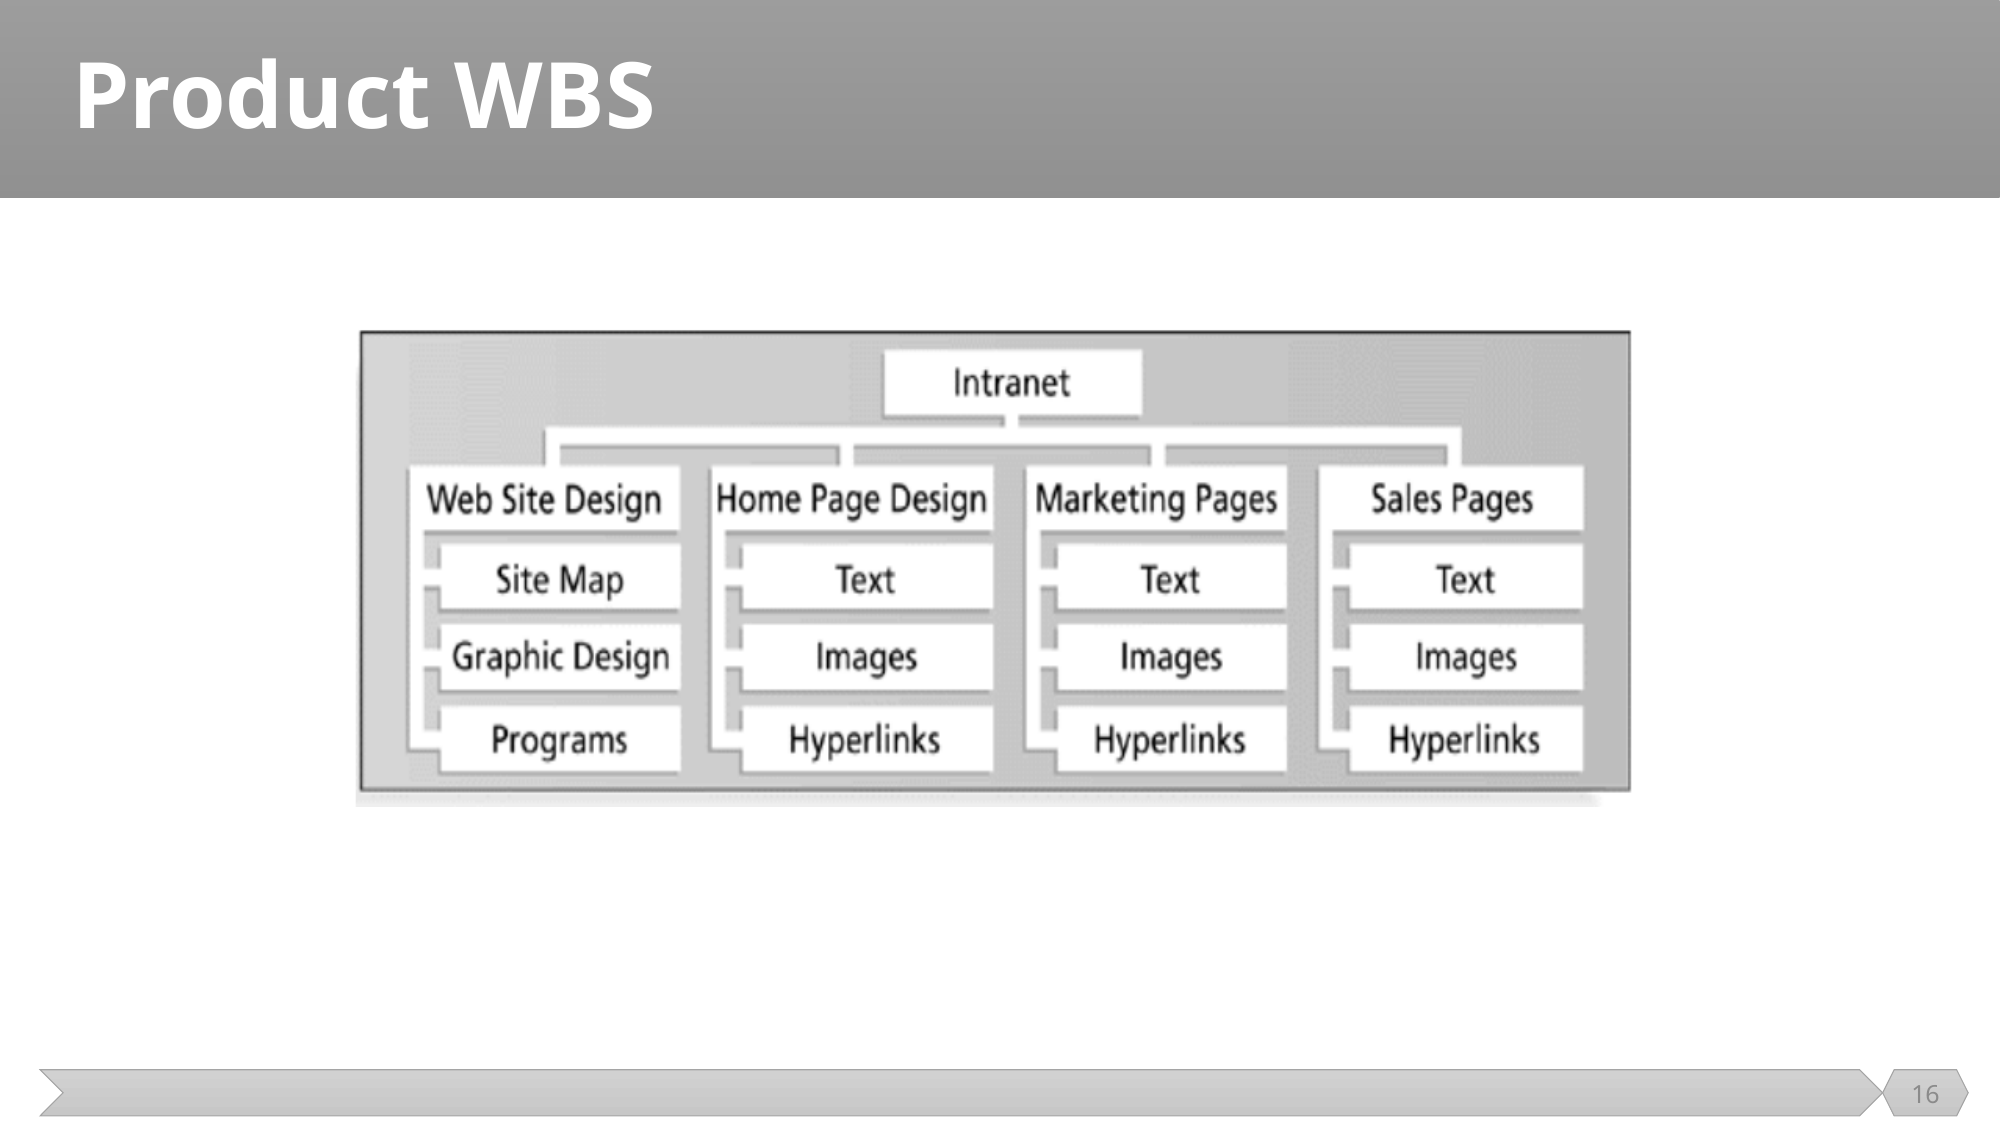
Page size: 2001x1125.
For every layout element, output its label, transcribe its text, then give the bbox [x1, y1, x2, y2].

picture [353, 318, 1647, 807]
slide_number 16 [1882, 1065, 1969, 1125]
title Product WBS [56, 0, 1969, 199]
